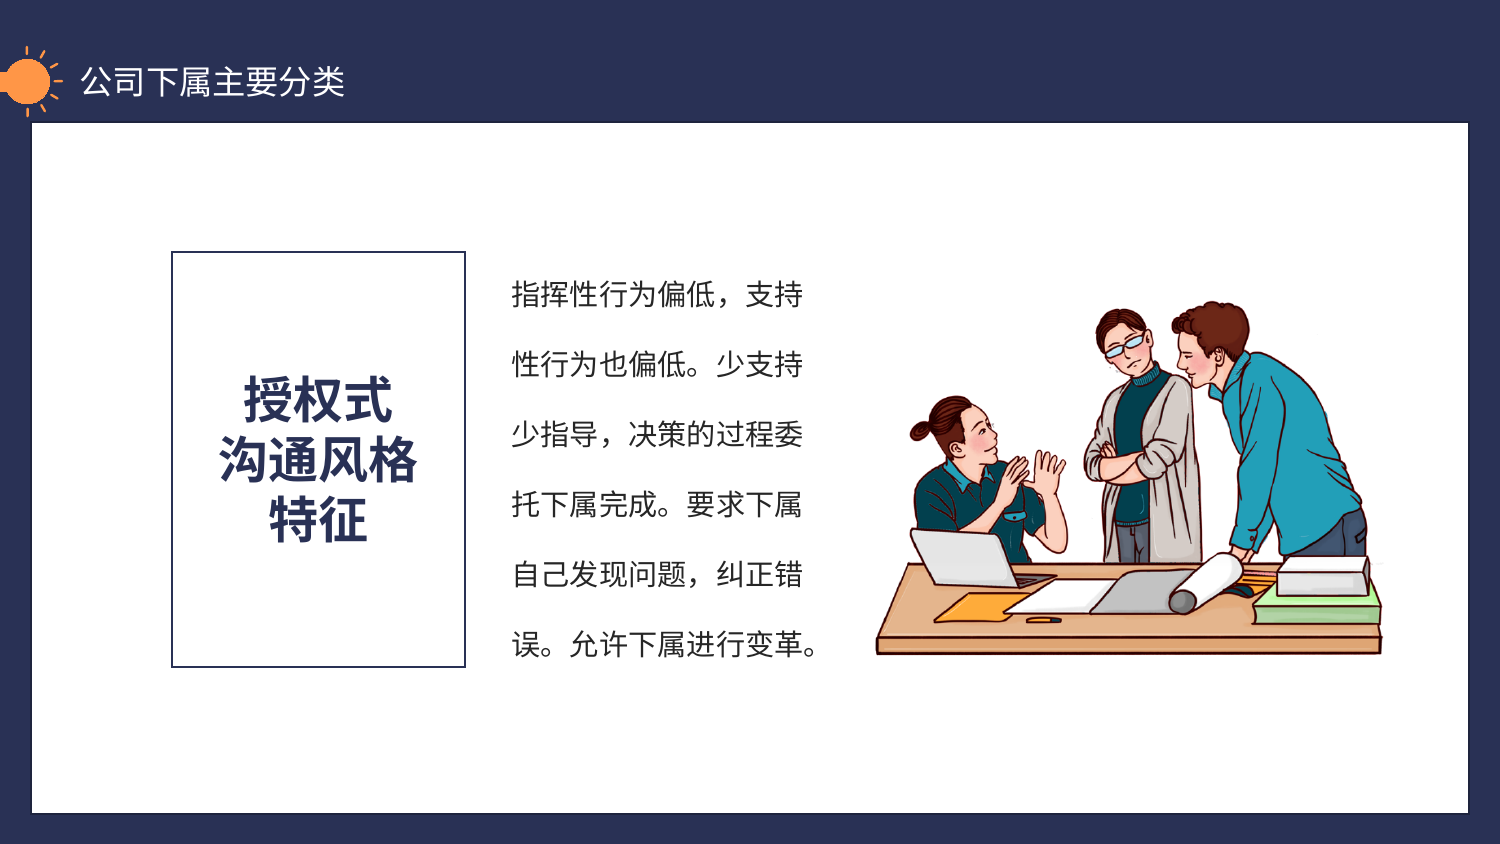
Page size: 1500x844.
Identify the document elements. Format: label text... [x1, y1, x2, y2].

text_box [171, 251, 466, 668]
picture [871, 246, 1388, 694]
text_box 指挥性行为偏低，支持性行为也偏低。少支持少指导，决策的过程委托下属完成。要求下属自己发现问题，纠正错误。允许下属进行变革。 [496, 234, 835, 669]
